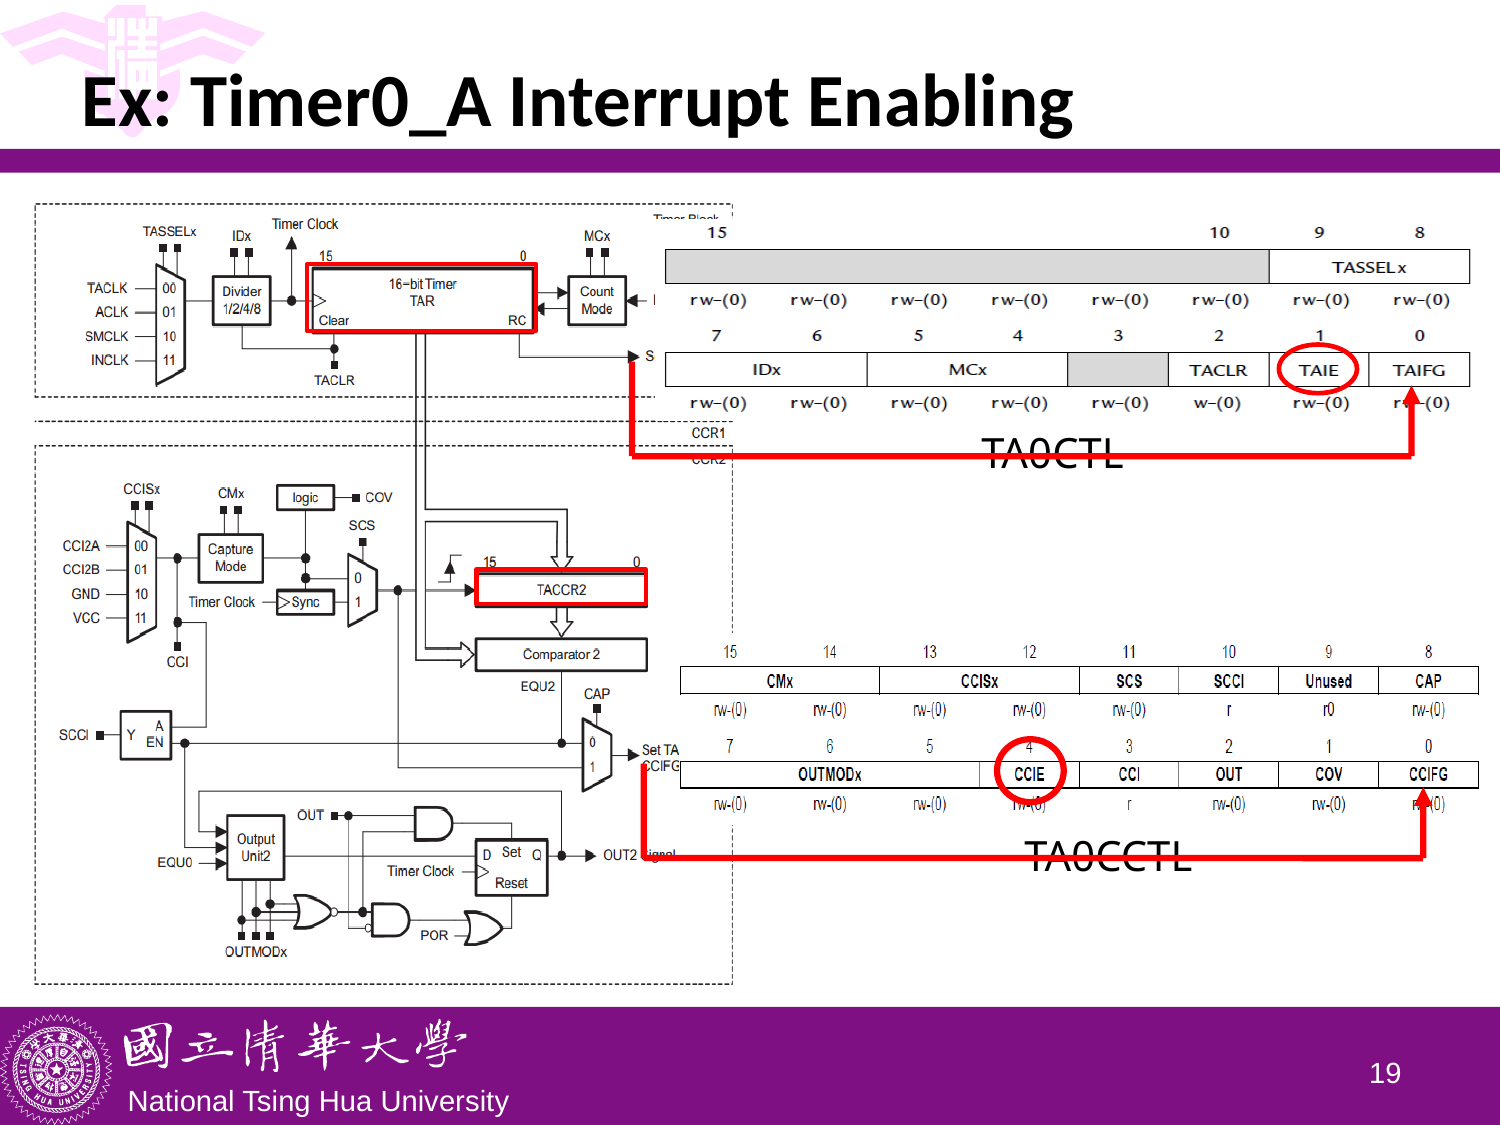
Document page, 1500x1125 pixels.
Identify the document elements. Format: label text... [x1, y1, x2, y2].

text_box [17, 196, 751, 1000]
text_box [655, 219, 1477, 486]
title Ex: Timer0_A Interrupt Enabling [66, 37, 1413, 149]
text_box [678, 633, 1483, 889]
slide_number 18 [1104, 1021, 1417, 1097]
